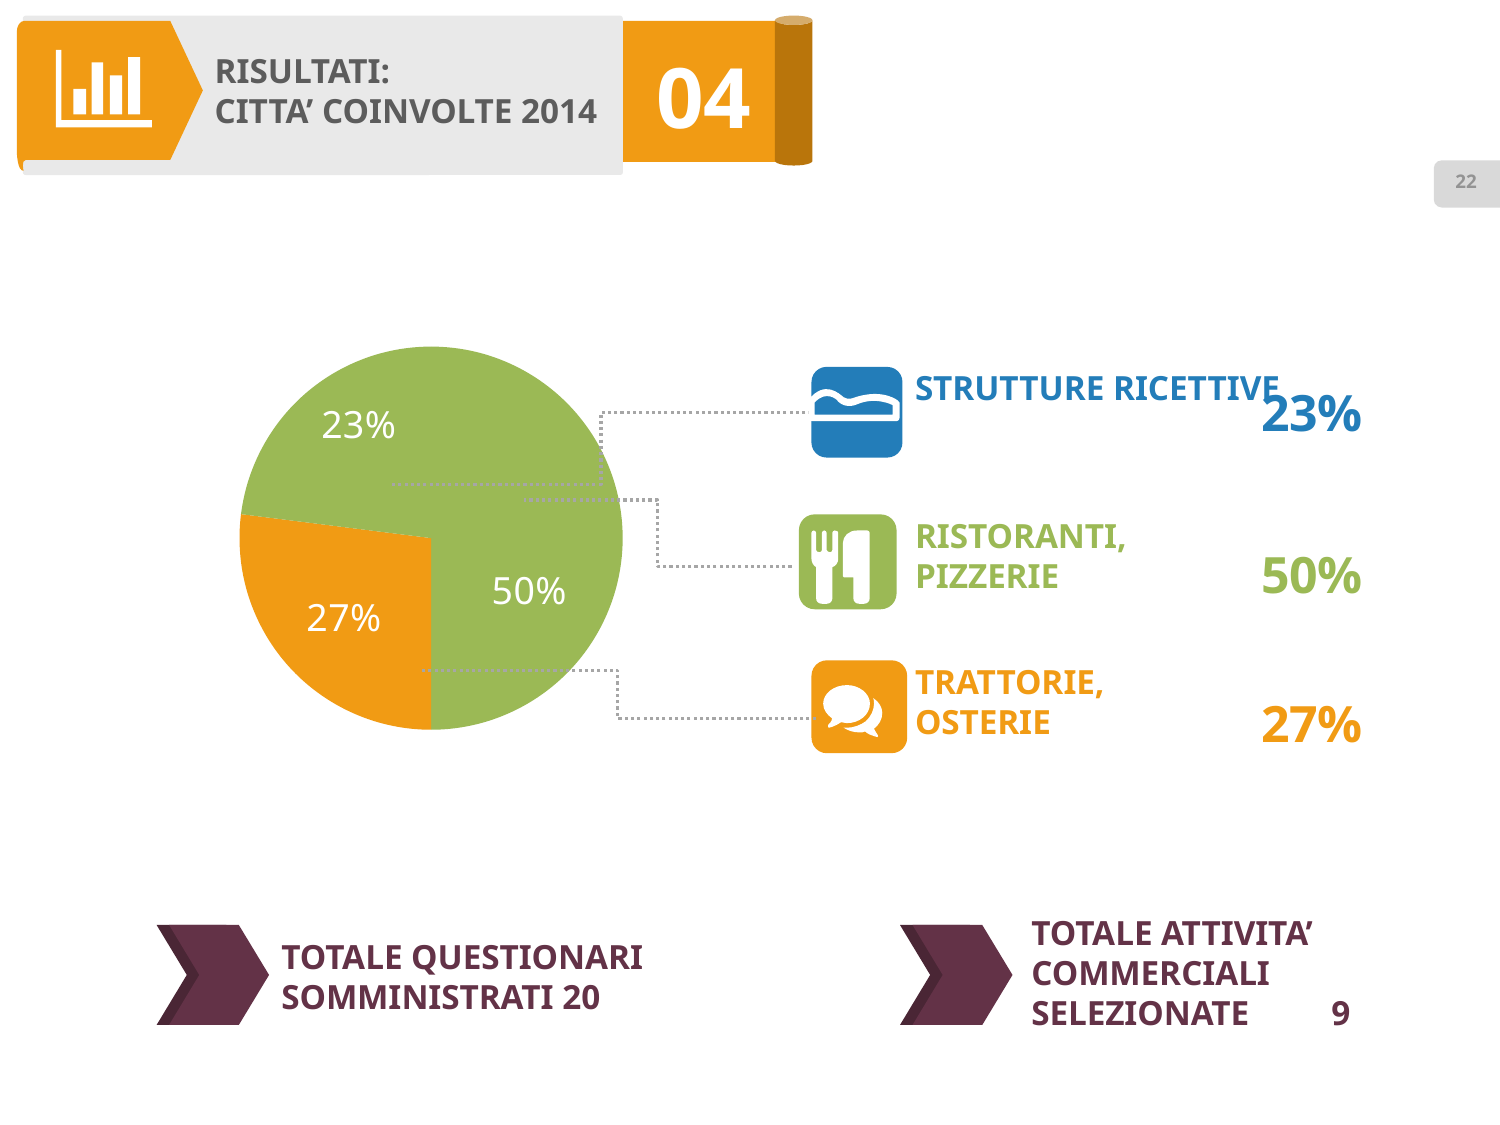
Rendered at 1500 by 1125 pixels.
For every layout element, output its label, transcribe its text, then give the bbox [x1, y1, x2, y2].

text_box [131, 303, 1363, 763]
text_box TOTALE QUESTIONARI SOMMINISTRATI 20 [281, 936, 663, 1047]
slide_number 22 [1434, 160, 1498, 206]
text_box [16, 15, 813, 176]
text_box TOTALE ATTIVITA’ COMMERCIALI SELEZIONATE 9 [1031, 912, 1413, 1063]
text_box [156, 924, 270, 1026]
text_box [899, 924, 1013, 1026]
